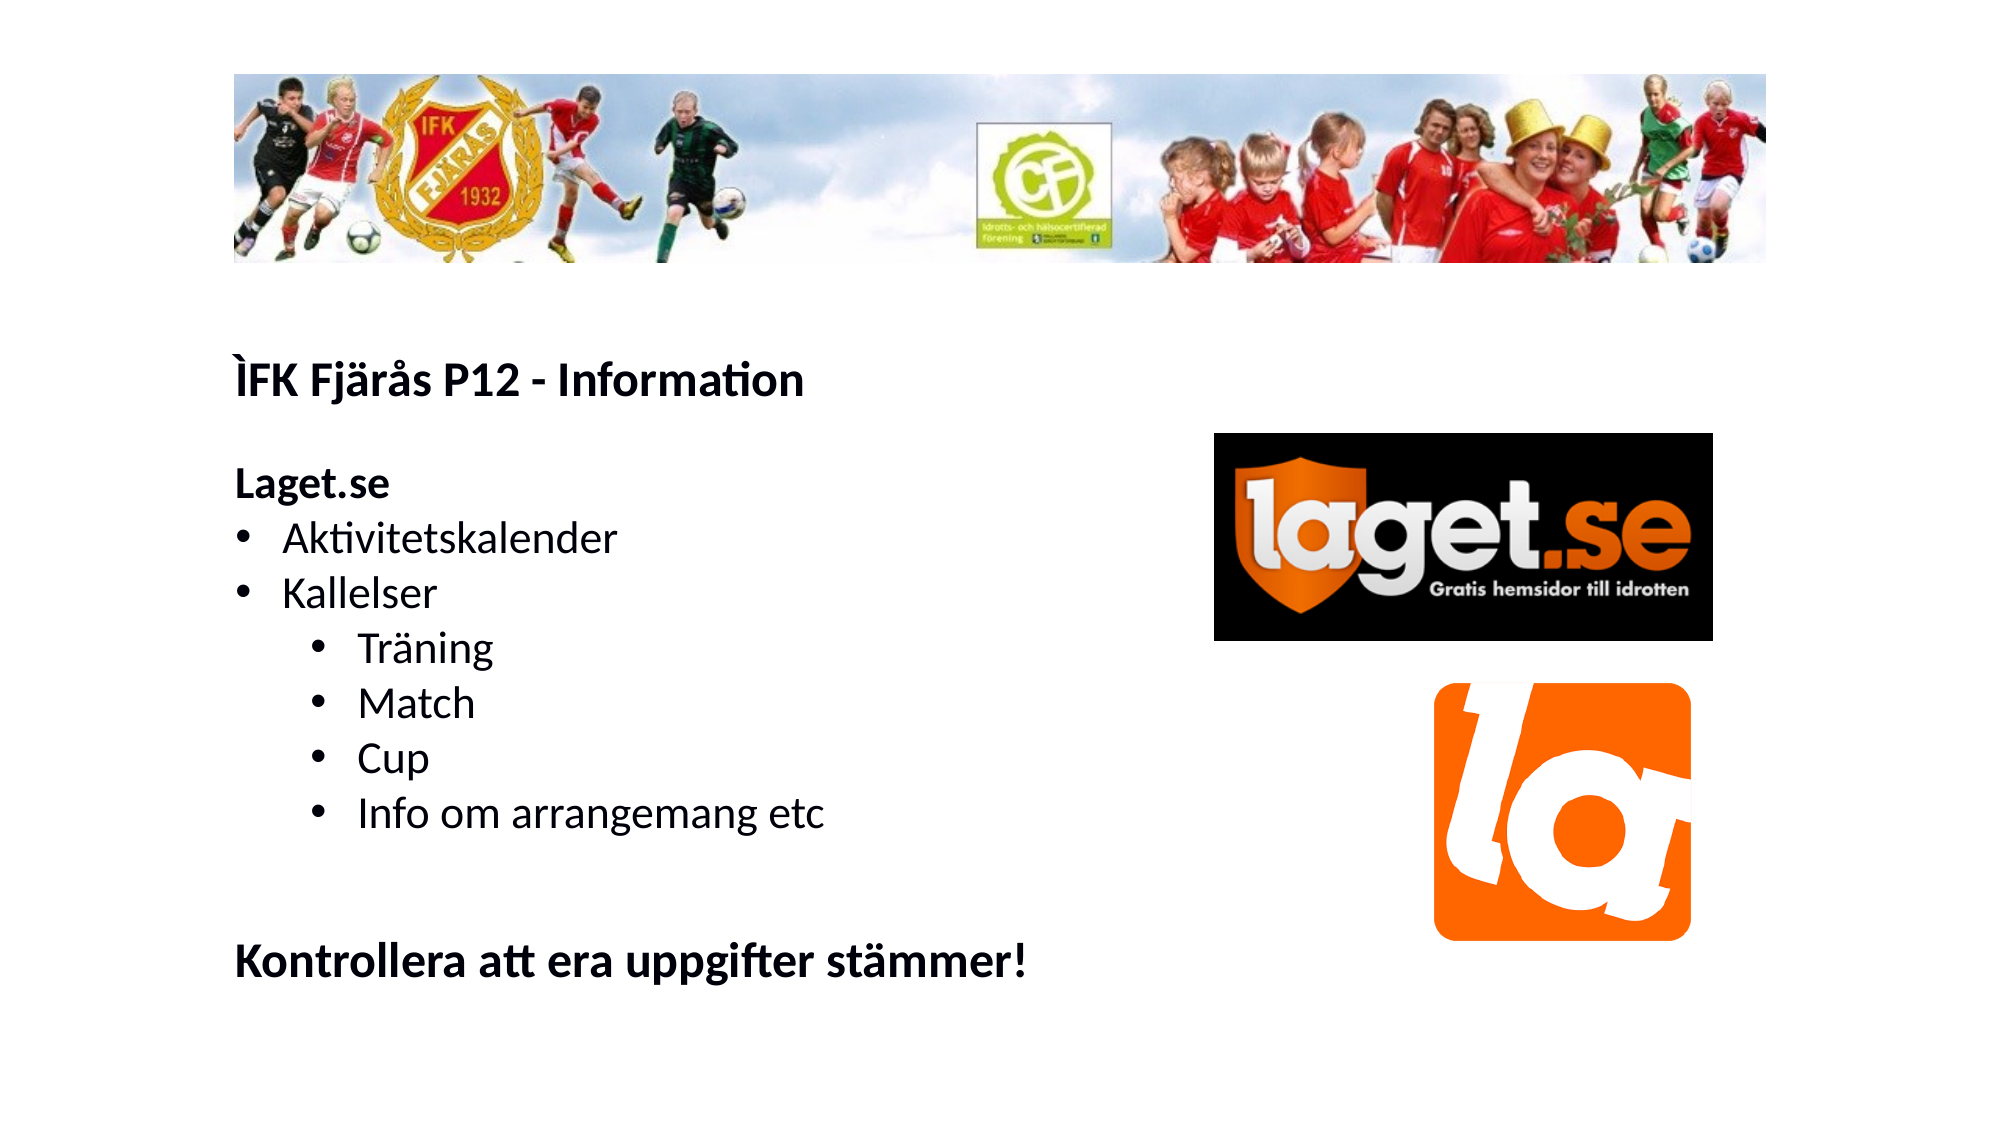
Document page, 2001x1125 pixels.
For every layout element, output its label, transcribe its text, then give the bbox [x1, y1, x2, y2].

text_box ÌFK Fjärås P12 - Information Laget.se Aktivitetskalender Kallelser Träning Match Cup Info om arrangemang etc Kontrollera att era uppgifter stämmer! [220, 330, 1215, 1125]
picture [234, 74, 1766, 263]
picture [1214, 433, 1713, 642]
picture [1419, 668, 1705, 955]
